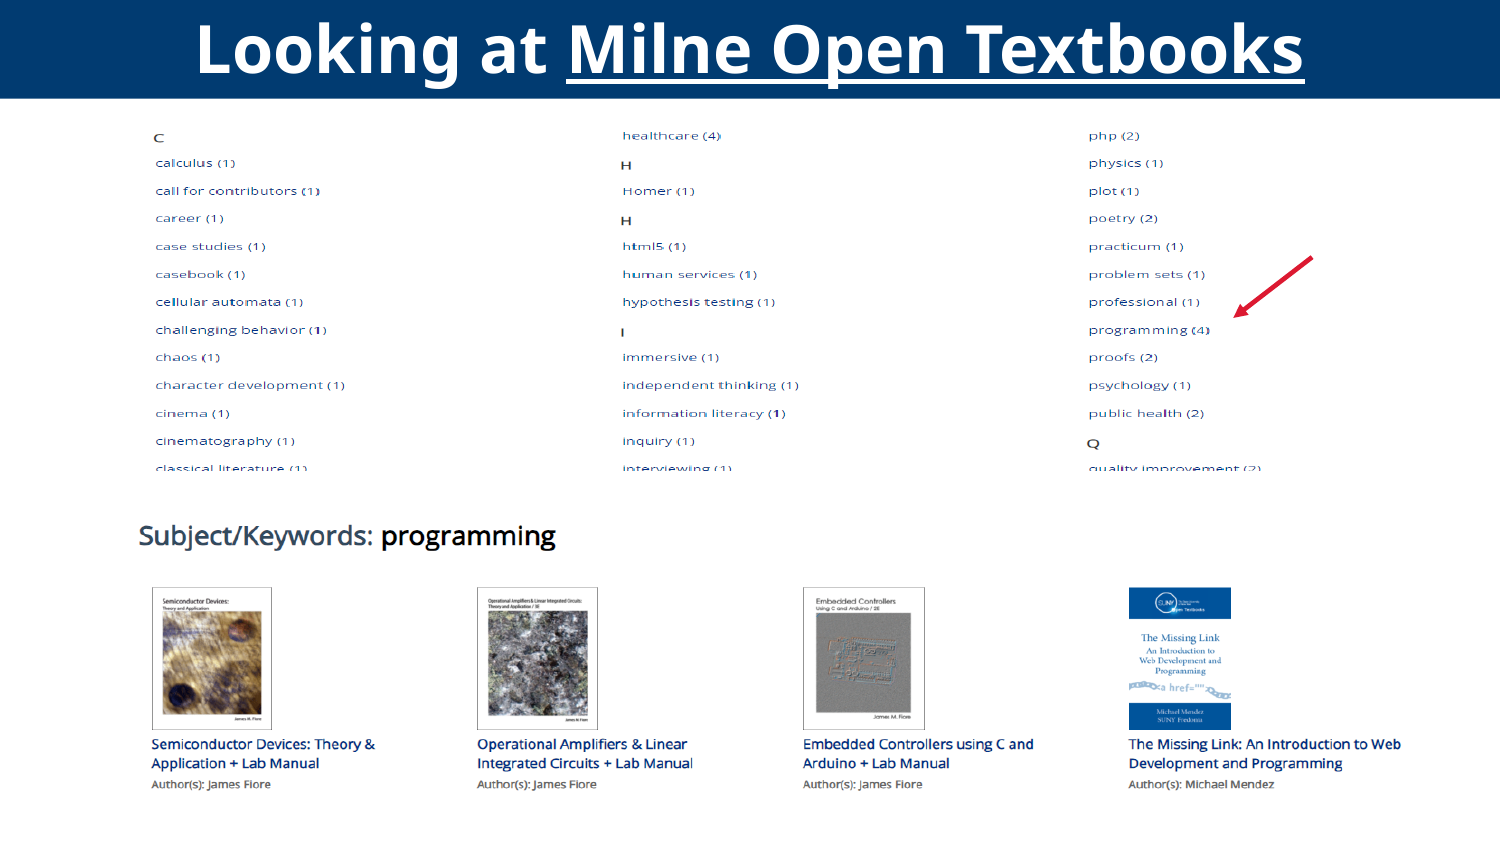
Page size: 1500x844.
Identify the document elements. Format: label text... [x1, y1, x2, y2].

picture [103, 125, 1382, 472]
title Looking at Milne Open Textbooks [0, 0, 1500, 99]
picture [41, 498, 1492, 824]
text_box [1233, 256, 1313, 319]
